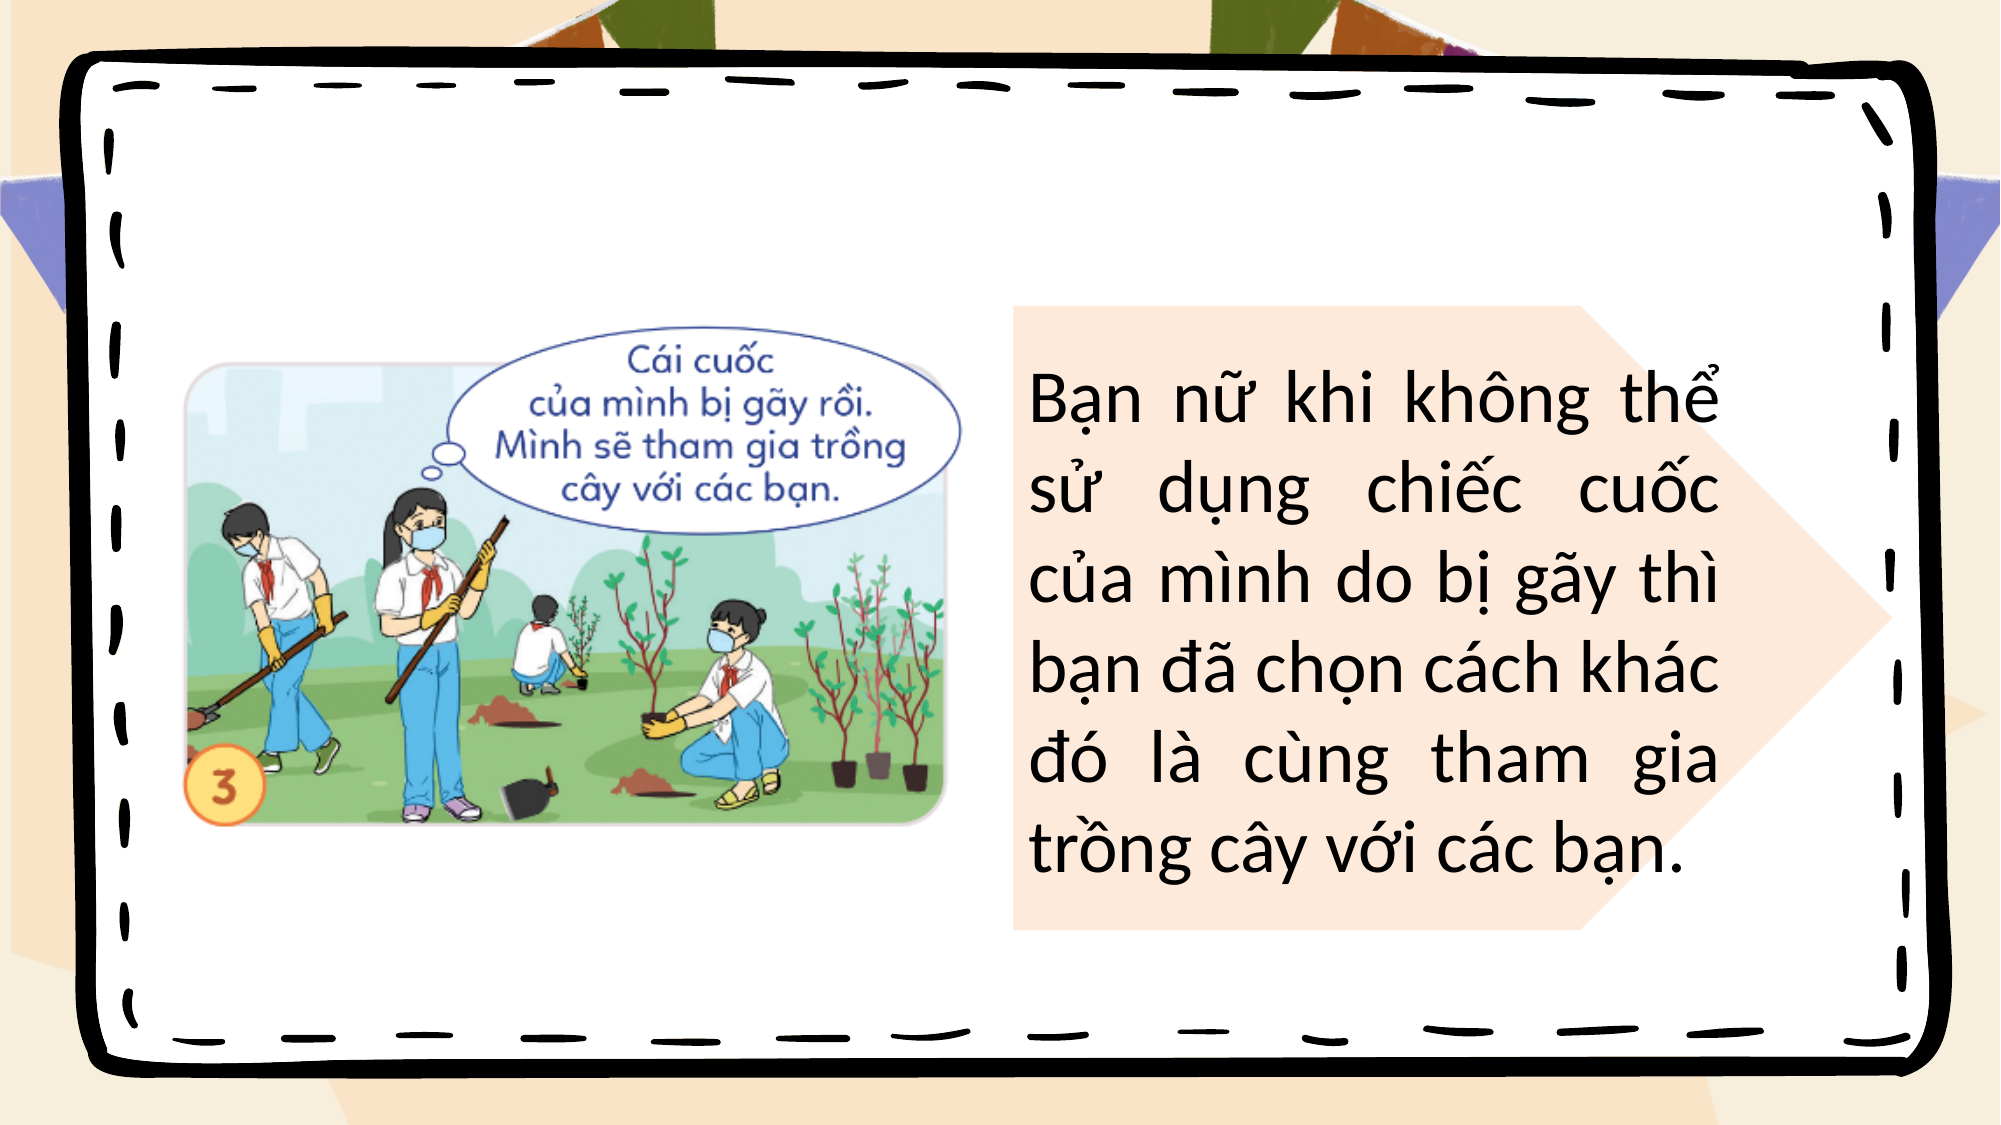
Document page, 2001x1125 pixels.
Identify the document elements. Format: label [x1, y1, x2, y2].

text_box [42, 46, 1958, 1079]
picture [0, 0, 2001, 1125]
